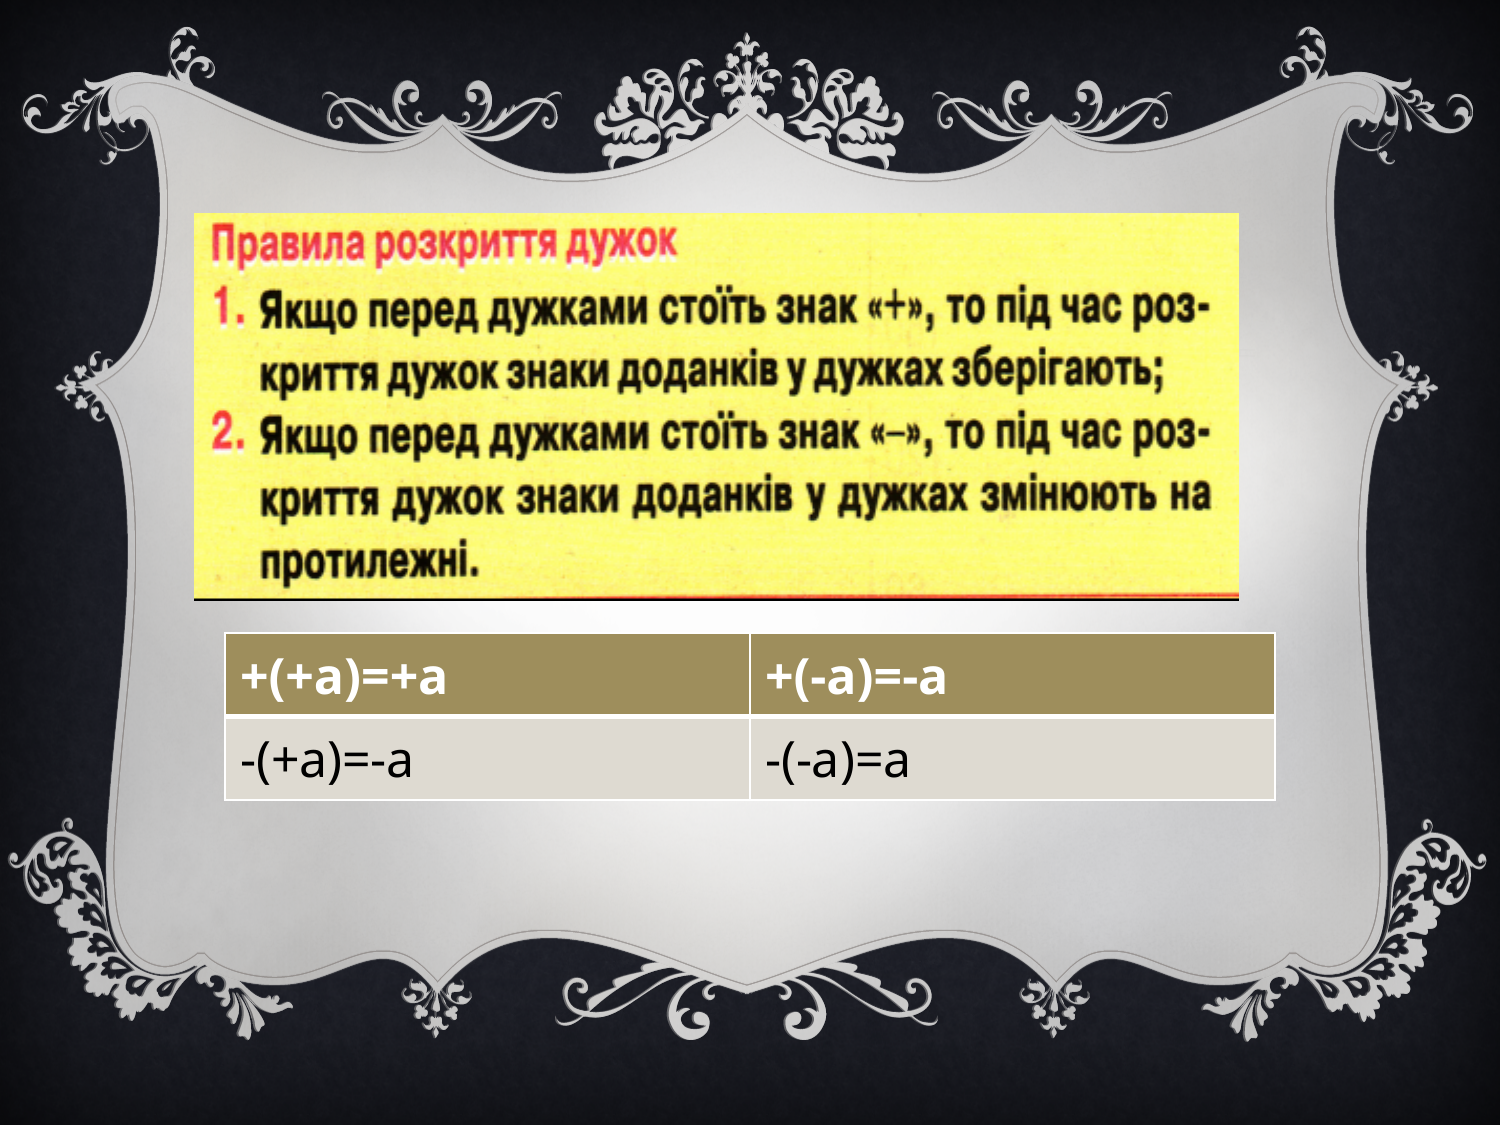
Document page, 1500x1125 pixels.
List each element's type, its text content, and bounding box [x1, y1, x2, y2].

table_cell -(+а)=-а [226, 719, 749, 799]
table_cell -(-а)=а [751, 719, 1274, 799]
table_header +(+а)=+а [226, 634, 749, 714]
table_header +(-а)=-а [751, 634, 1274, 714]
picture [0, 0, 1500, 1125]
